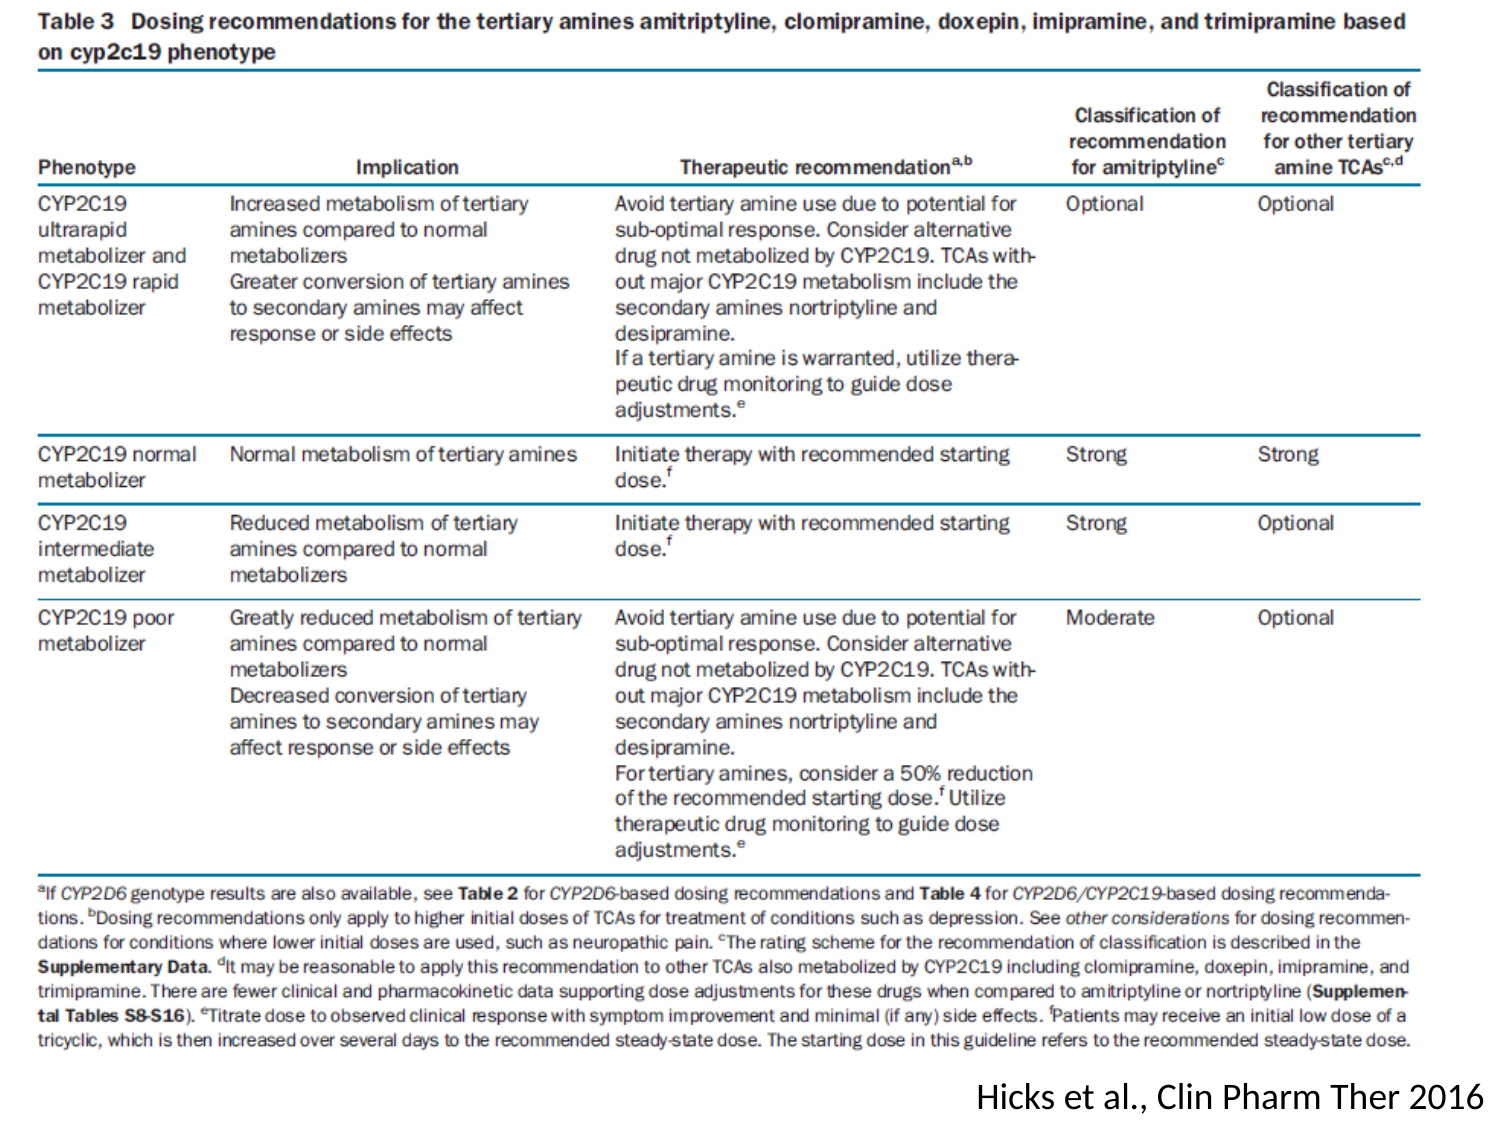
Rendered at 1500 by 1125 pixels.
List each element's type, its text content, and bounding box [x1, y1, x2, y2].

picture [0, 0, 1460, 1070]
text_box Hicks et al., Clin Pharm Ther 2016 [947, 1064, 1500, 1125]
